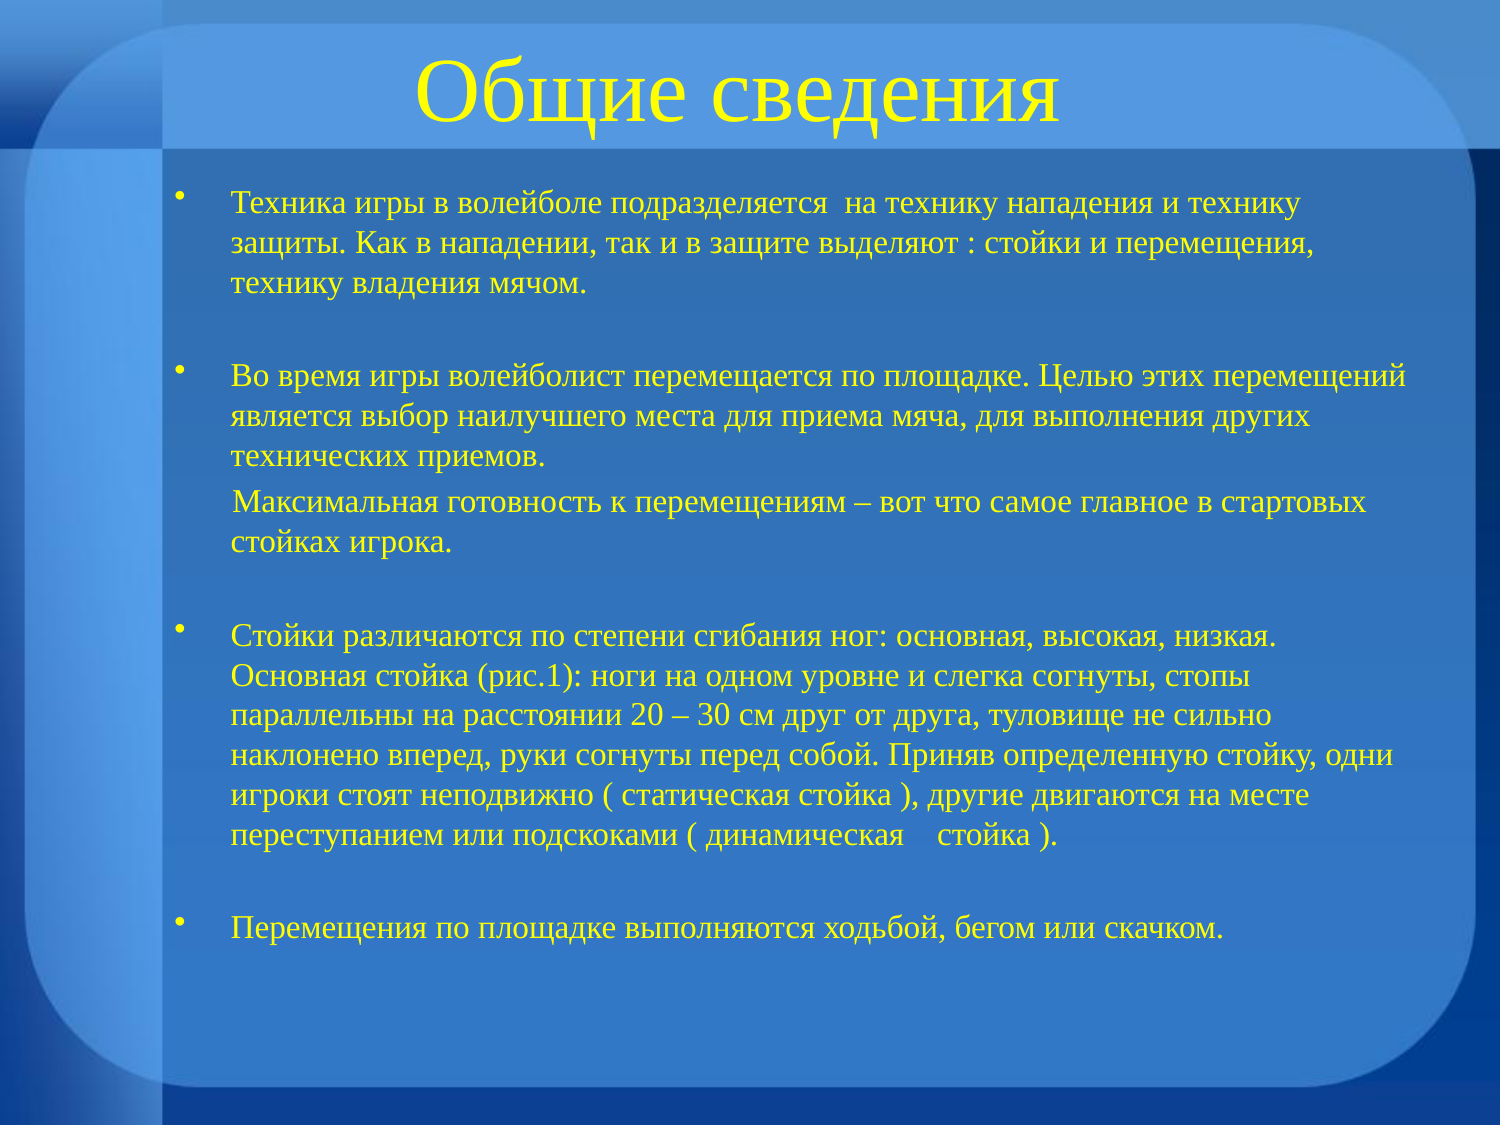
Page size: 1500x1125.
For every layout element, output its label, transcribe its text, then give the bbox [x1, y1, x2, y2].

title Общие сведения [159, 44, 1318, 126]
picture [0, 0, 1500, 1125]
list Техника игры в волейболе подразделяется на технику нападения и технику защиты. Как в нападении, так и в защите выделяют : стойки и перемещения, технику владения мячом. Во время игры волейболист перемещается по площадке. Целью этих перемещений является выбор наилучшего места для приема мяча, для выполнения других технических приемов. Максимальная готовность к перемещениям – вот что самое главное в стартовых стойках игрока. Стойки различаются по степени сгибания ног: основная, высокая, низкая. Основная стойка (рис.1): ноги на одном уровне и слегка согнуты, стопы параллельны на расстоянии 20 – 30 см друг от друга, туловище не сильно наклонено вперед, руки согнуты перед собой. Приняв определенную стойку, одни игроки стоят неподвижно ( статическая стойка ), другие двигаются на месте переступанием или подскоками ( динамическая стойка ). Перемещения по площадке выполняются ходьбой, бегом или скачком. [159, 172, 1426, 1083]
